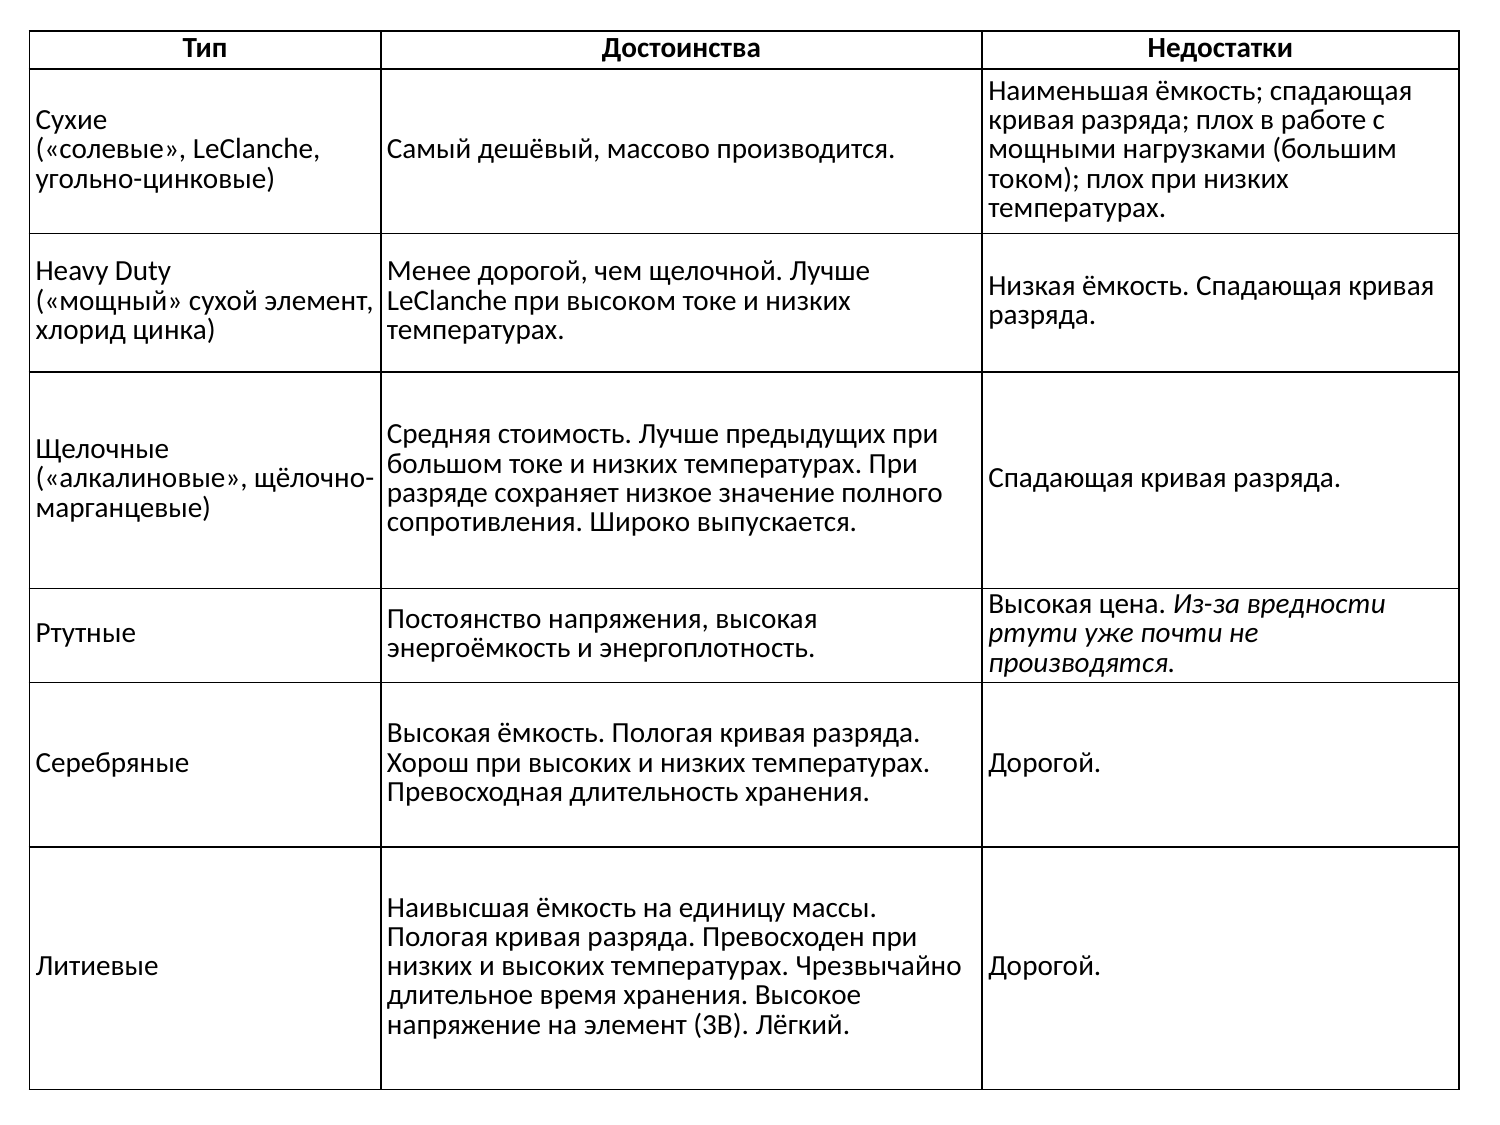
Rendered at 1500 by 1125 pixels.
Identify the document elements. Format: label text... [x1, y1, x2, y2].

table_cell Дорогой. [983, 848, 1458, 1089]
table_header Тип [30, 32, 380, 68]
table_cell Наименьшая ёмкость; спадающая кривая разряда; плох в работе с мощными нагрузками (большим током); плох при низких температурах. [983, 70, 1458, 233]
table_cell Постоянство напряжения, высокая энергоёмкость и энергоплотность. [382, 589, 981, 682]
table_cell Литиевые [30, 848, 380, 1089]
table_cell Самый дешёвый, массово производится. [382, 70, 981, 233]
table_cell Низкая ёмкость. Спадающая кривая разряда. [983, 234, 1458, 371]
table_cell Высокая ёмкость. Пологая кривая разряда. Хорош при высоких и низких температурах. Превосходная длительность хранения. [382, 683, 981, 846]
table_cell Менее дорогой, чем щелочной. Лучше LeClanche при высоком токе и низких температурах. [382, 234, 981, 371]
table_cell Ртутные [30, 589, 380, 682]
table_cell Щелочные («алкалиновые», щёлочно-марганцевые) [30, 373, 380, 588]
table_cell Высокая цена. Из-за вредности ртути уже почти не производятся. [983, 589, 1458, 682]
table_header Достоинства [382, 32, 981, 68]
table_cell Сухие («солевые», LeClanche, угольно-цинковые) [30, 70, 380, 233]
table_header Недостатки [983, 32, 1458, 68]
table_cell Heavy Duty («мощный» сухой элемент, хлорид цинка) [30, 234, 380, 371]
table_cell Дорогой. [983, 683, 1458, 846]
table_cell Средняя стоимость. Лучше предыдущих при большом токе и низких температурах. При разряде сохраняет низкое значение полного сопротивления. Широко выпускается. [382, 373, 981, 588]
table_cell Спадающая кривая разряда. [983, 373, 1458, 588]
table_cell Серебряные [30, 683, 380, 846]
table_cell Наивысшая ёмкость на единицу массы. Пологая кривая разряда. Превосходен при низких и высоких температурах. Чрезвычайно длительное время хранения. Высокое напряжение на элемент (3В). Лёгкий. [382, 848, 981, 1089]
